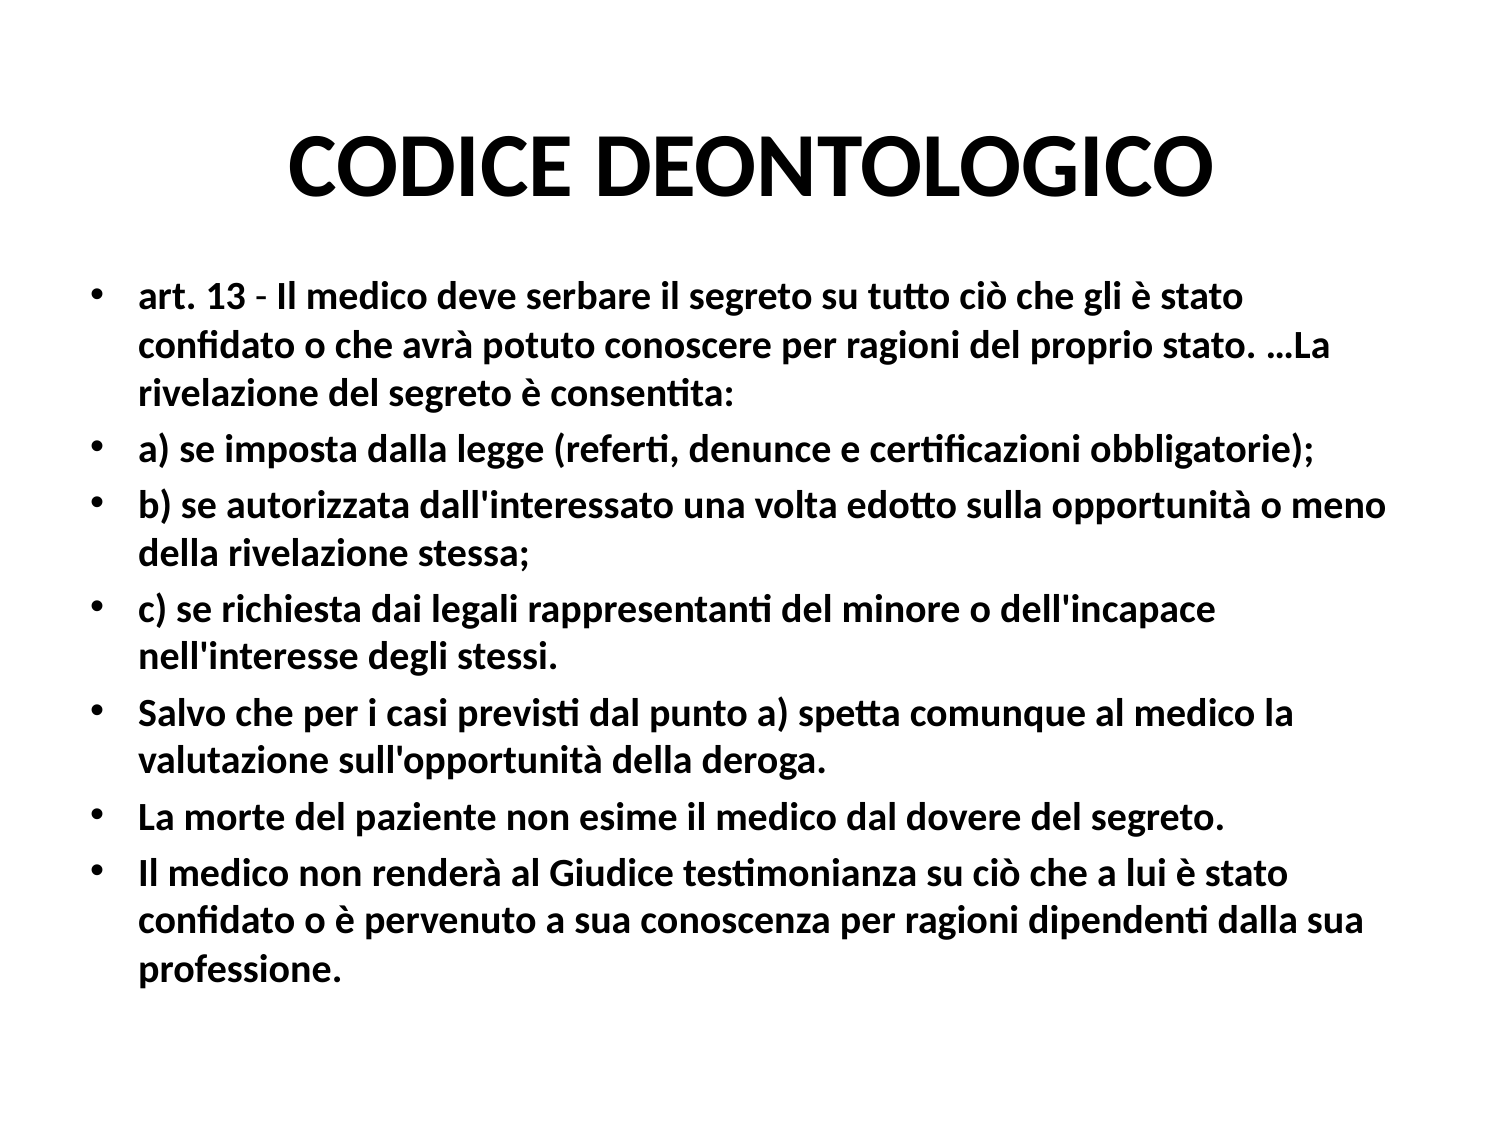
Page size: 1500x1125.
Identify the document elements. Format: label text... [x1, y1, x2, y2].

list art. 13 - Il medico deve serbare il segreto su tutto ciò che gli è stato confidato o che avrà potuto conoscere per ragioni del proprio stato. …La rivelazione del segreto è consentita: a) se imposta dalla legge (referti, denunce e certificazioni obbligatorie); b) se autorizzata dall'interessato una volta edotto sulla opportunità o meno della rivelazione stessa; c) se richiesta dai legali rappresentanti del minore o dell'incapace nell'interesse degli stessi. Salvo che per i casi previsti dal punto a) spetta comunque al medico la valutazione sull'opportunità della deroga. La morte del paziente non esime il medico dal dovere del segreto. Il medico non renderà al Giudice testimonianza su ciò che a lui è stato confidato o è pervenuto a sua conoscenza per ragioni dipendenti dalla sua professione. [75, 262, 1425, 1005]
title CODICE DEONTOLOGICO [76, 66, 1427, 254]
